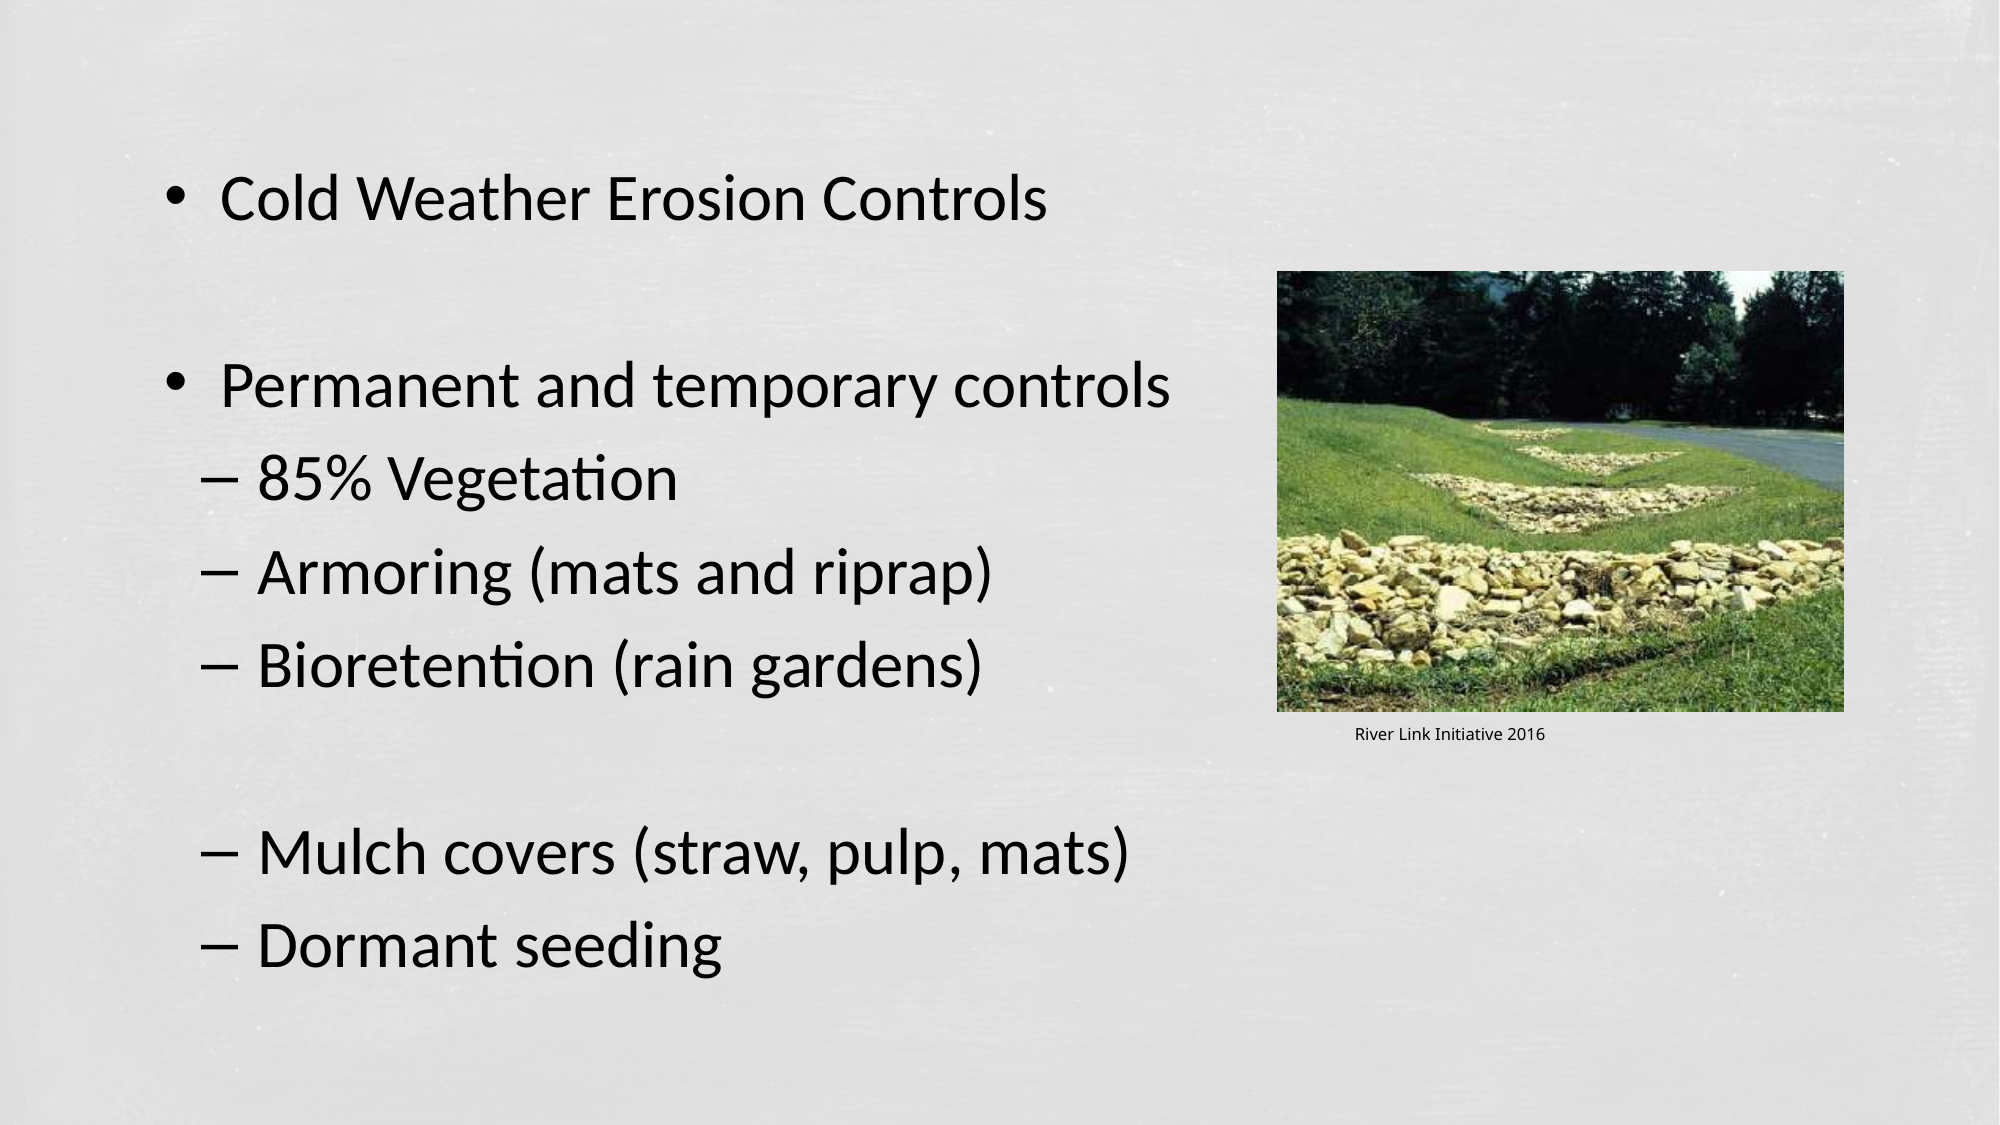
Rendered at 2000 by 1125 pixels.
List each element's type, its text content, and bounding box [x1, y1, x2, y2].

text_box River Link Initiative 2016 [1340, 721, 1561, 752]
list Cold Weather Erosion Controls Permanent and temporary controls 85% Vegetation Armoring (mats and riprap) Bioretention (rain gardens) Mulch covers (straw, pulp, mats) Dormant seeding [99, 52, 1675, 1005]
picture [1277, 271, 1844, 713]
